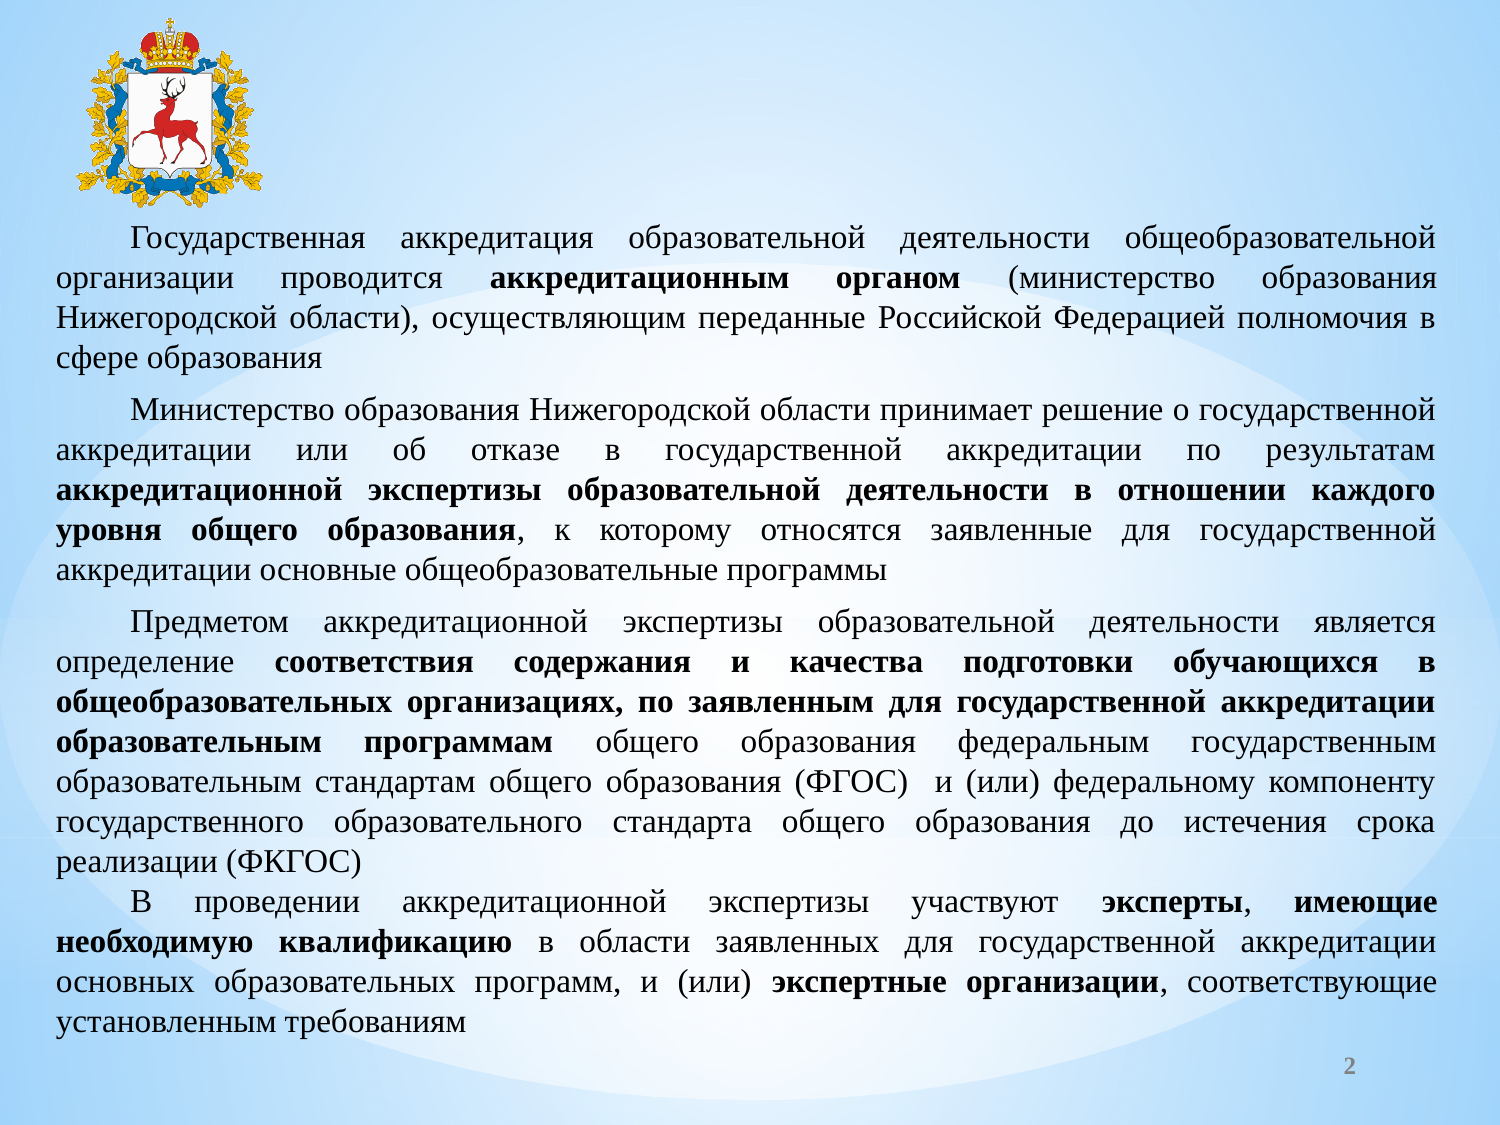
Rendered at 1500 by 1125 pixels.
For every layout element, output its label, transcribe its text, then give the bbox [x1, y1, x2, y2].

picture [76, 18, 264, 209]
text_box Государственная аккредитация образовательной деятельности общеобразовательной организации проводится аккредитационным органом (министерство образования Нижегородской области), осуществляющим переданные Российской Федерацией полномочия в сфере образования Министерство образования Нижегородской области принимает решение о государственной аккредитации или об отказе в государственной аккредитации по результатам аккредитационной экспертизы образовательной деятельности в отношении каждого уровня общего образования, к которому относятся заявленные для государственной аккредитации основные общеобразовательные программы Предметом аккредитационной экспертизы образовательной деятельности является определение соответствия содержания и качества подготовки обучающихся в общеобразовательных организациях, по заявленным для государственной аккредитации образовательным программам общего образования федеральным государственным образовательным стандартам общего образования (ФГОС) и (или) федеральному компоненту государственного образовательного стандарта общего образования до истечения срока реализации (ФКГОС) В проведении аккредитационной экспертизы участвуют эксперты, имеющие необходимую квалификацию в области заявленных для государственной аккредитации основных образовательных программ, и (или) экспертные организации, соответствующие установленным требованиям [41, 207, 1453, 1046]
text_box 2 [1199, 1034, 1500, 1095]
